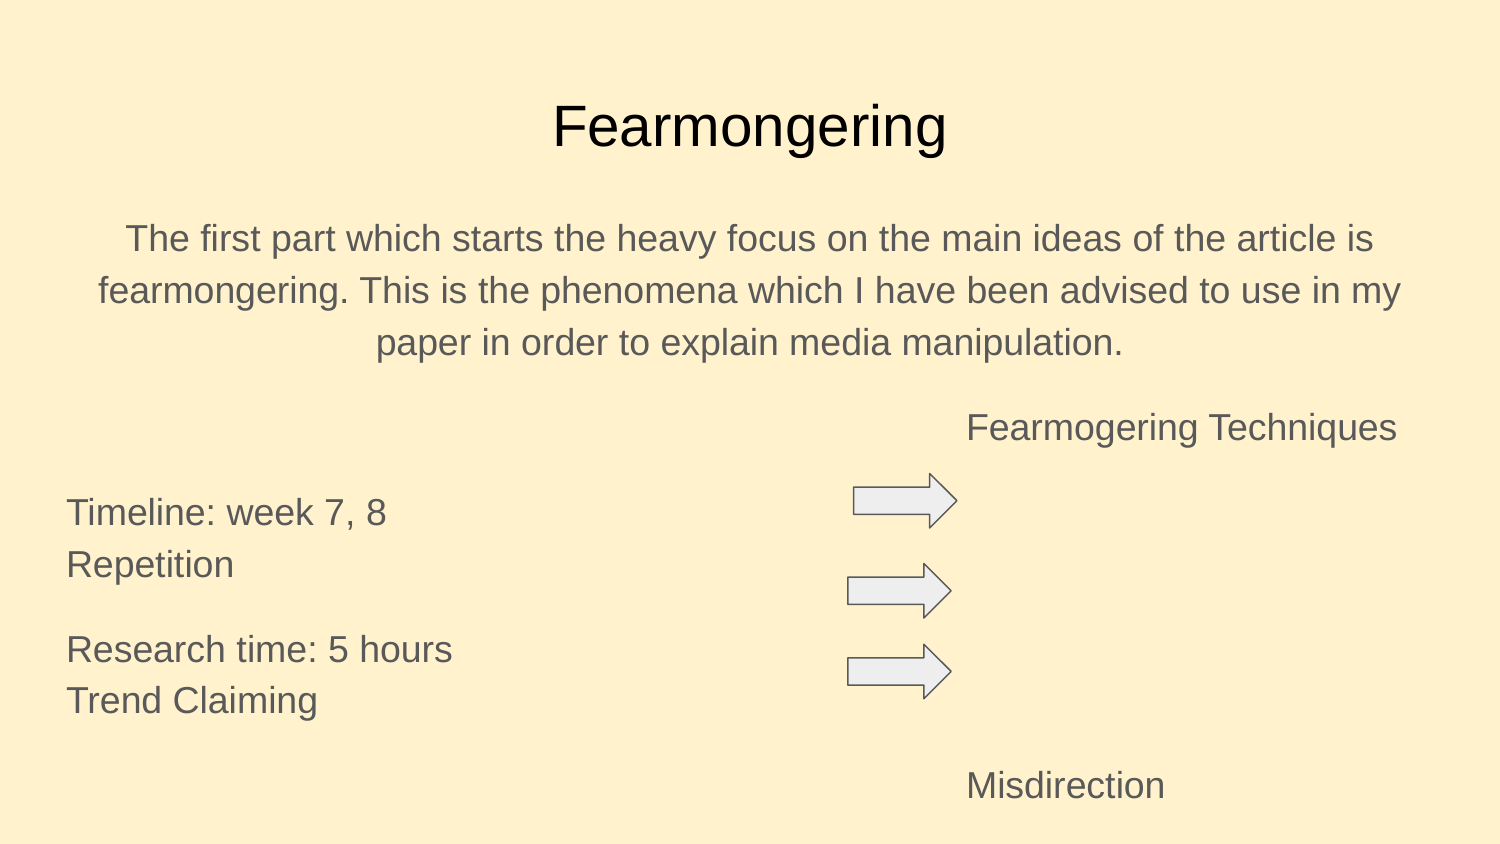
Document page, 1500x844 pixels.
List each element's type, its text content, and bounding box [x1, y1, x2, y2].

list The first part which starts the heavy focus on the main ideas of the article is fearmongering. This is the phenomena which I have been advised to use in my paper in order to explain media manipulation. Fearmogering Techniques Timeline: week 7, 8 Repetition Research time: 5 hours Trend Claiming Misdirection [51, 192, 1449, 753]
text_box [847, 644, 952, 699]
title Fearmongering [51, 72, 1449, 167]
text_box [853, 473, 957, 529]
text_box [847, 563, 952, 619]
